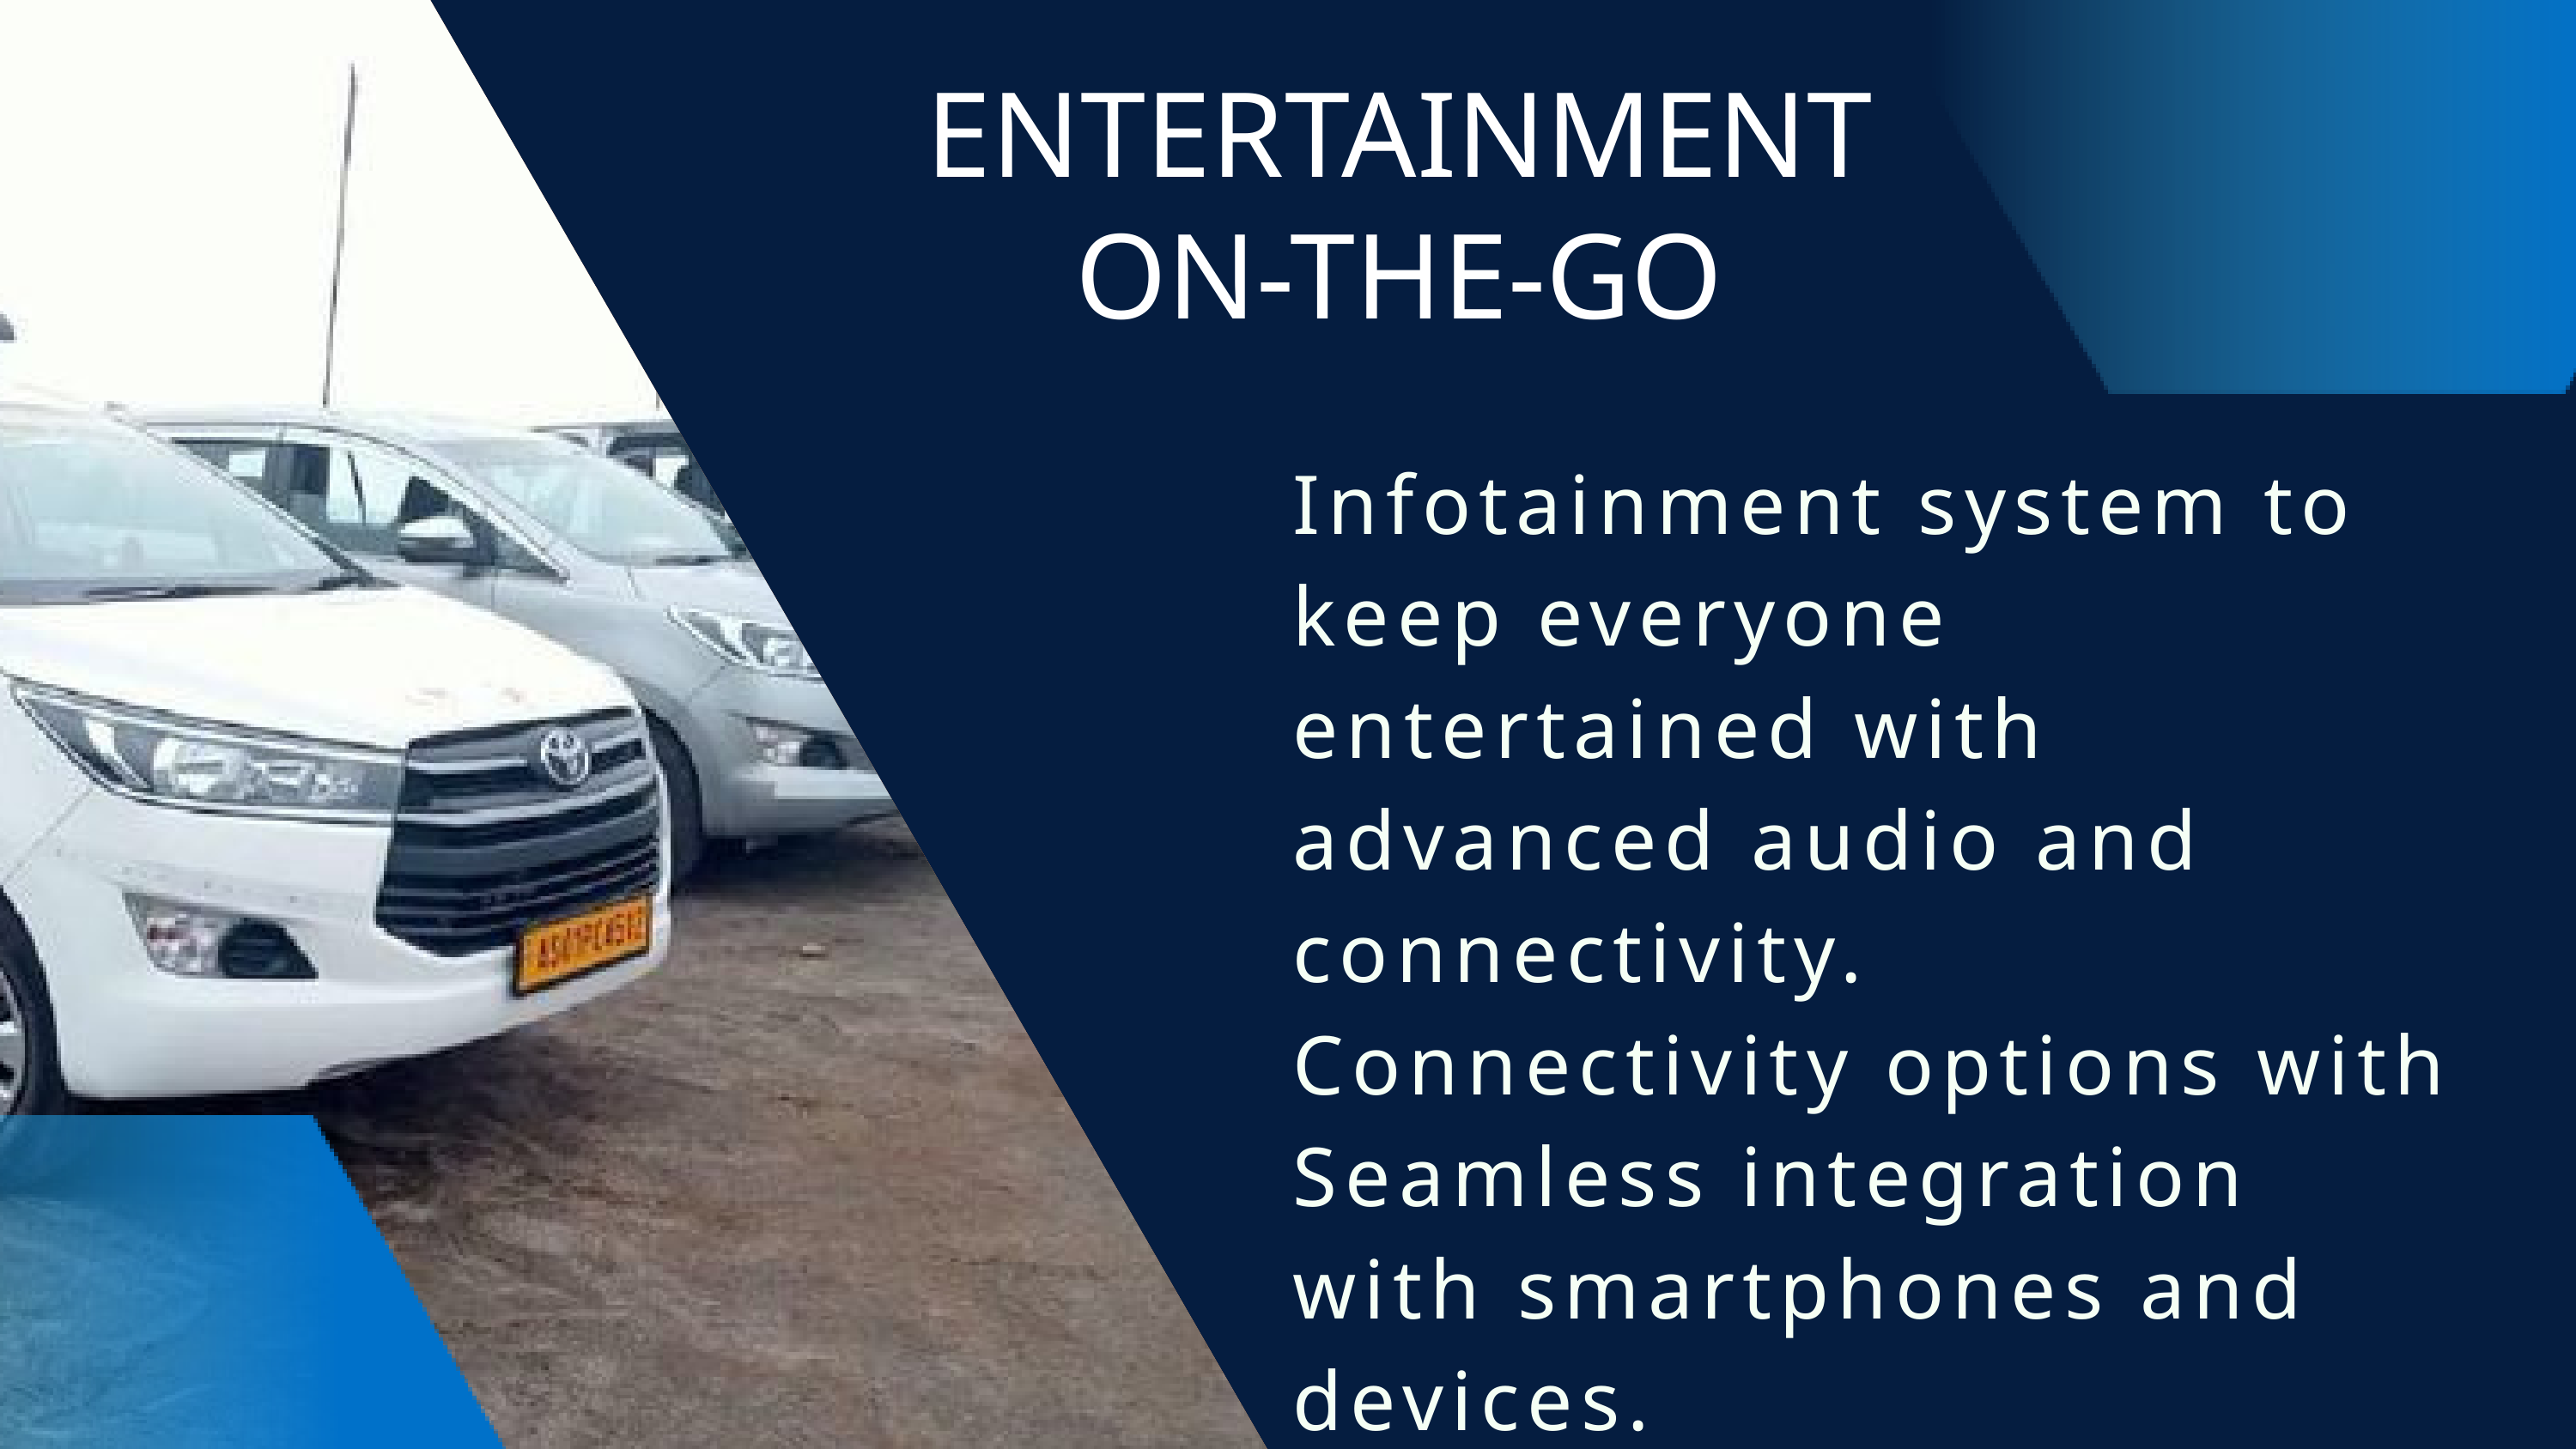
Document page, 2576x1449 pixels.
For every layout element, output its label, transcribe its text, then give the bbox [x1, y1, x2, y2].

text_box Infotainment system to keep everyone entertained with advanced audio and connectivity. Connectivity options with Seamless integration with smartphones and devices. [1292, 438, 2474, 1447]
text_box ENTERTAINMENT ON-THE-GO [1292, 60, 1882, 343]
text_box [0, 0, 1289, 1449]
text_box [1882, 0, 2576, 395]
